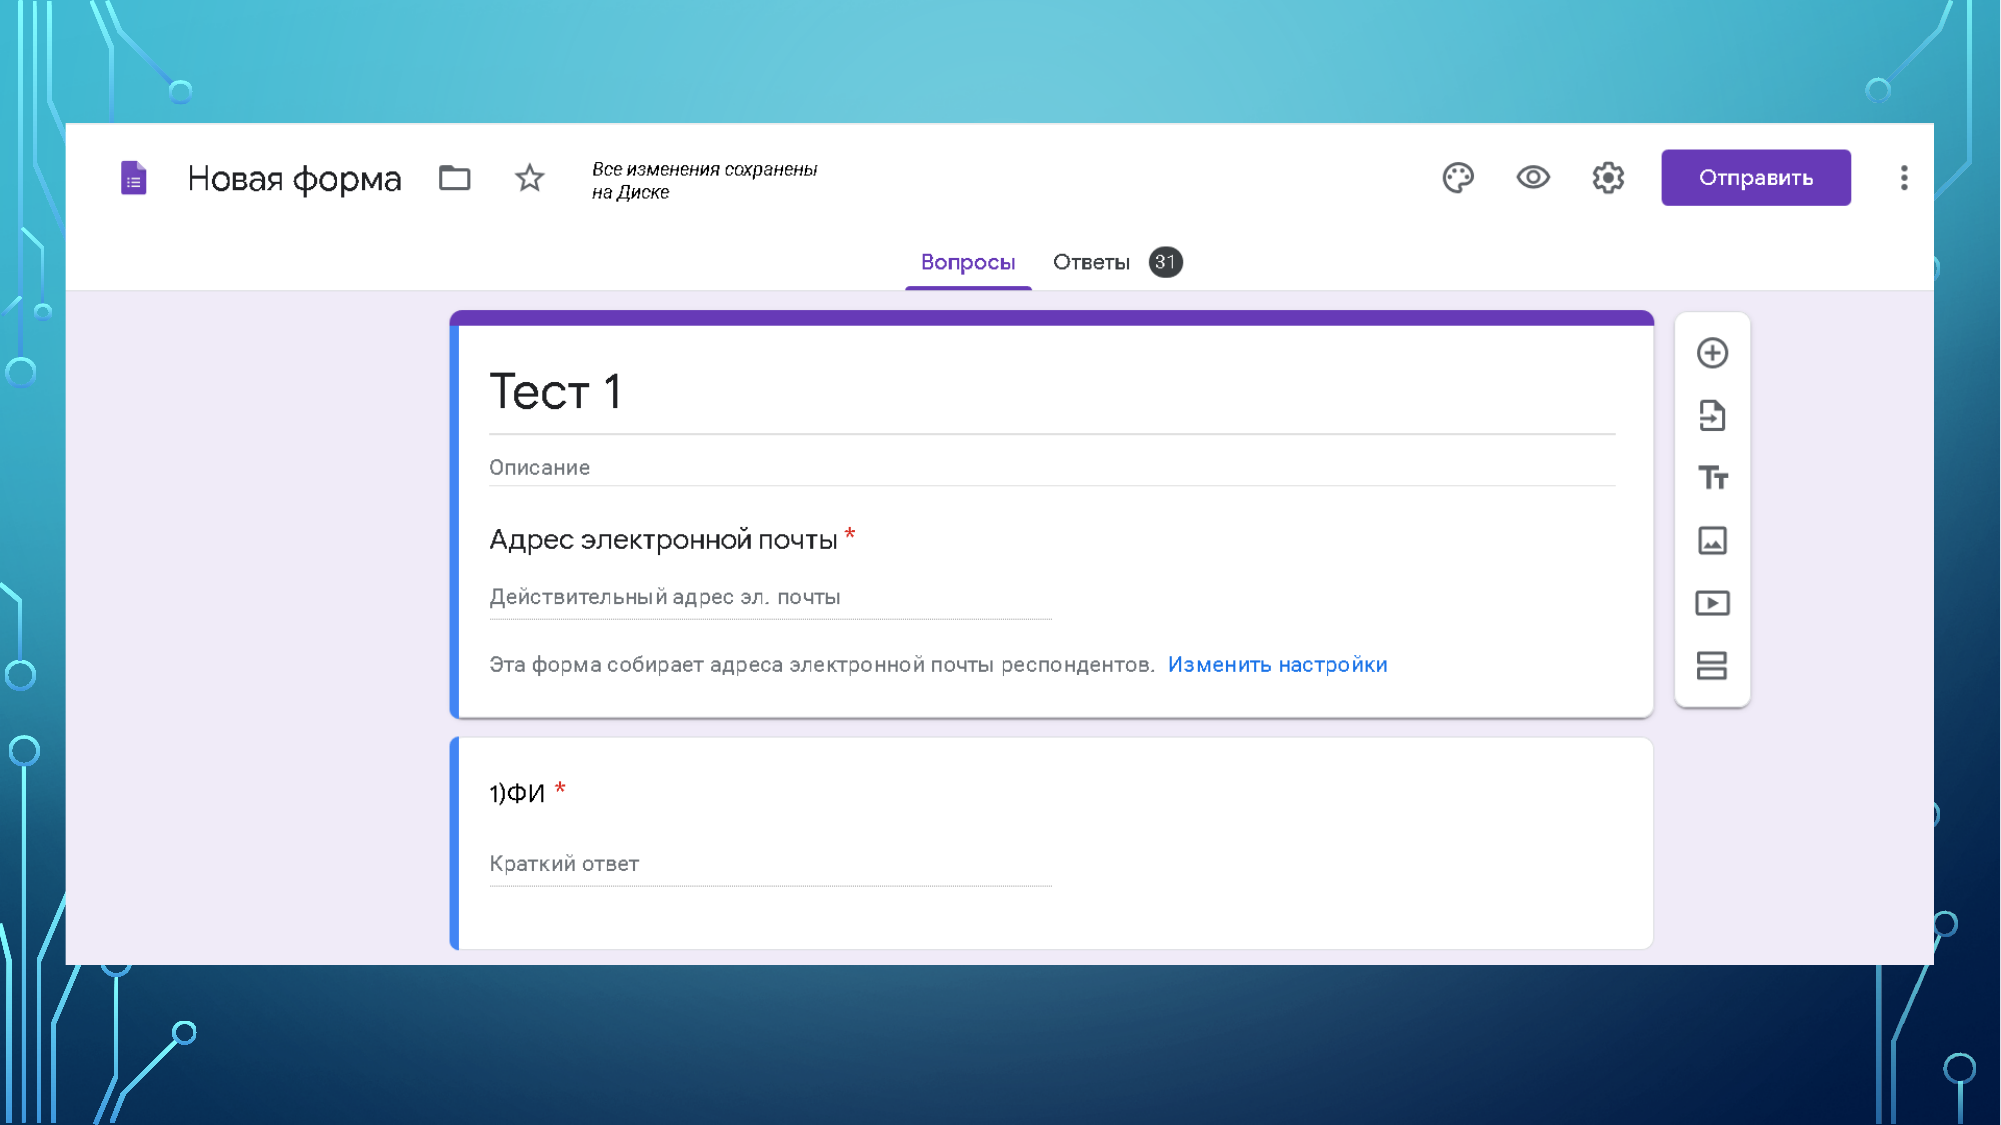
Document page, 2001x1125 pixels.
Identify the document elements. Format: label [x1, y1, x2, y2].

picture [65, 123, 1935, 965]
